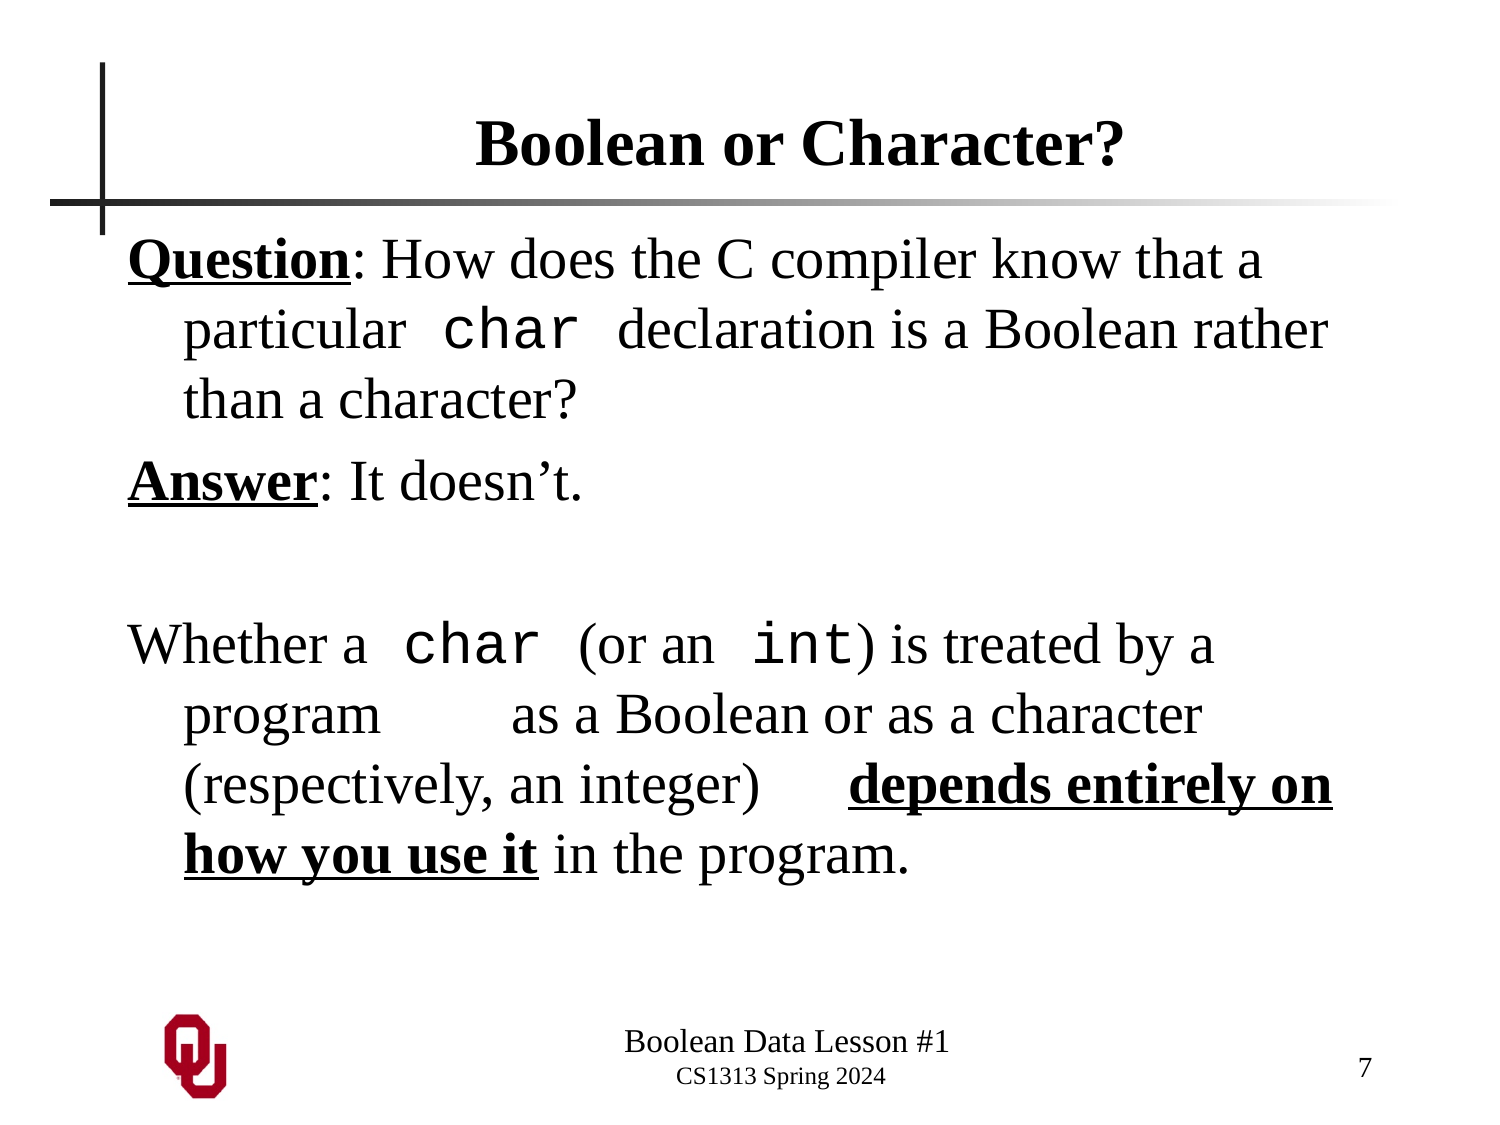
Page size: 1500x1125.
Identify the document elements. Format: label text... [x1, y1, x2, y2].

picture [162, 1012, 228, 1101]
list Question: How does the C compiler know that a particular char declaration is a Boolean rather than a character? Answer: It doesn’t. Whether a char (or an int) is treated by a program as a Boolean or as a character (respectively, an integer) depends entirely on how you use it in the program. [112, 212, 1401, 976]
footer Boolean Data Lesson #1 CS1313 Spring 2024 [424, 1021, 1151, 1098]
title Boolean or Character? [162, 74, 1442, 187]
slide_number 7 [1174, 1015, 1388, 1091]
